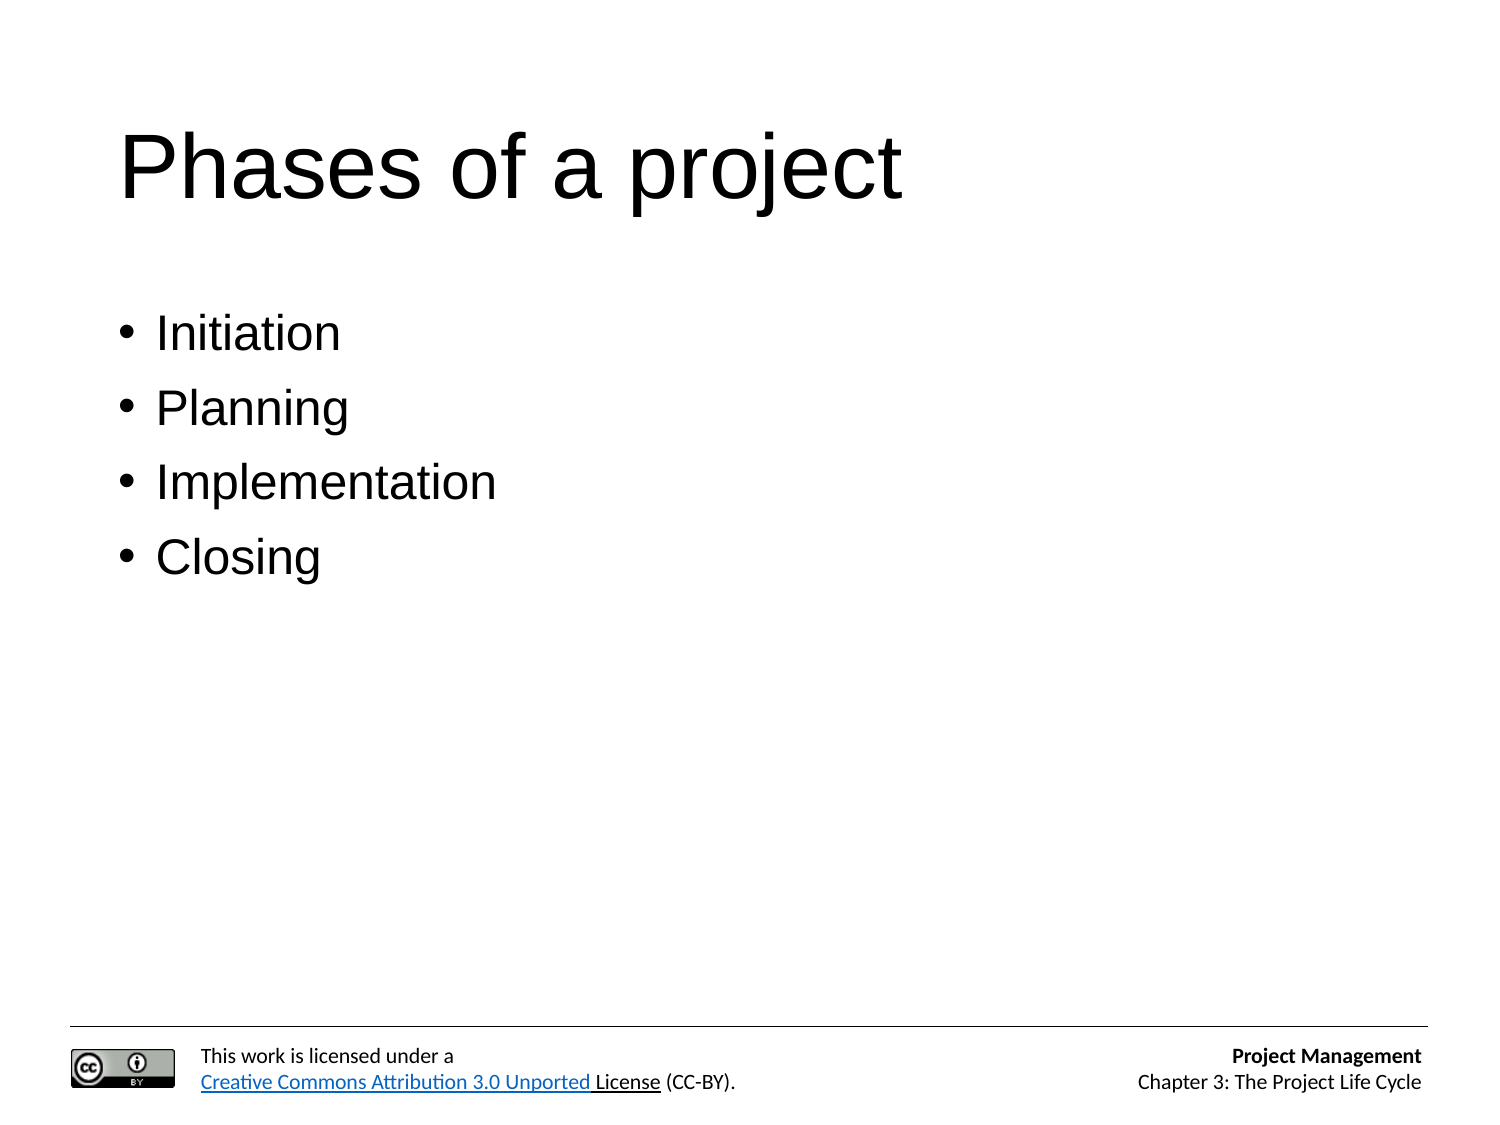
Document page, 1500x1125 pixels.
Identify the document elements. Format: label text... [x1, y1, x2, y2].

title Phases of a project [103, 59, 1397, 278]
list Initiation Planning Implementation Closing [103, 299, 1397, 1014]
picture [71, 1049, 175, 1088]
